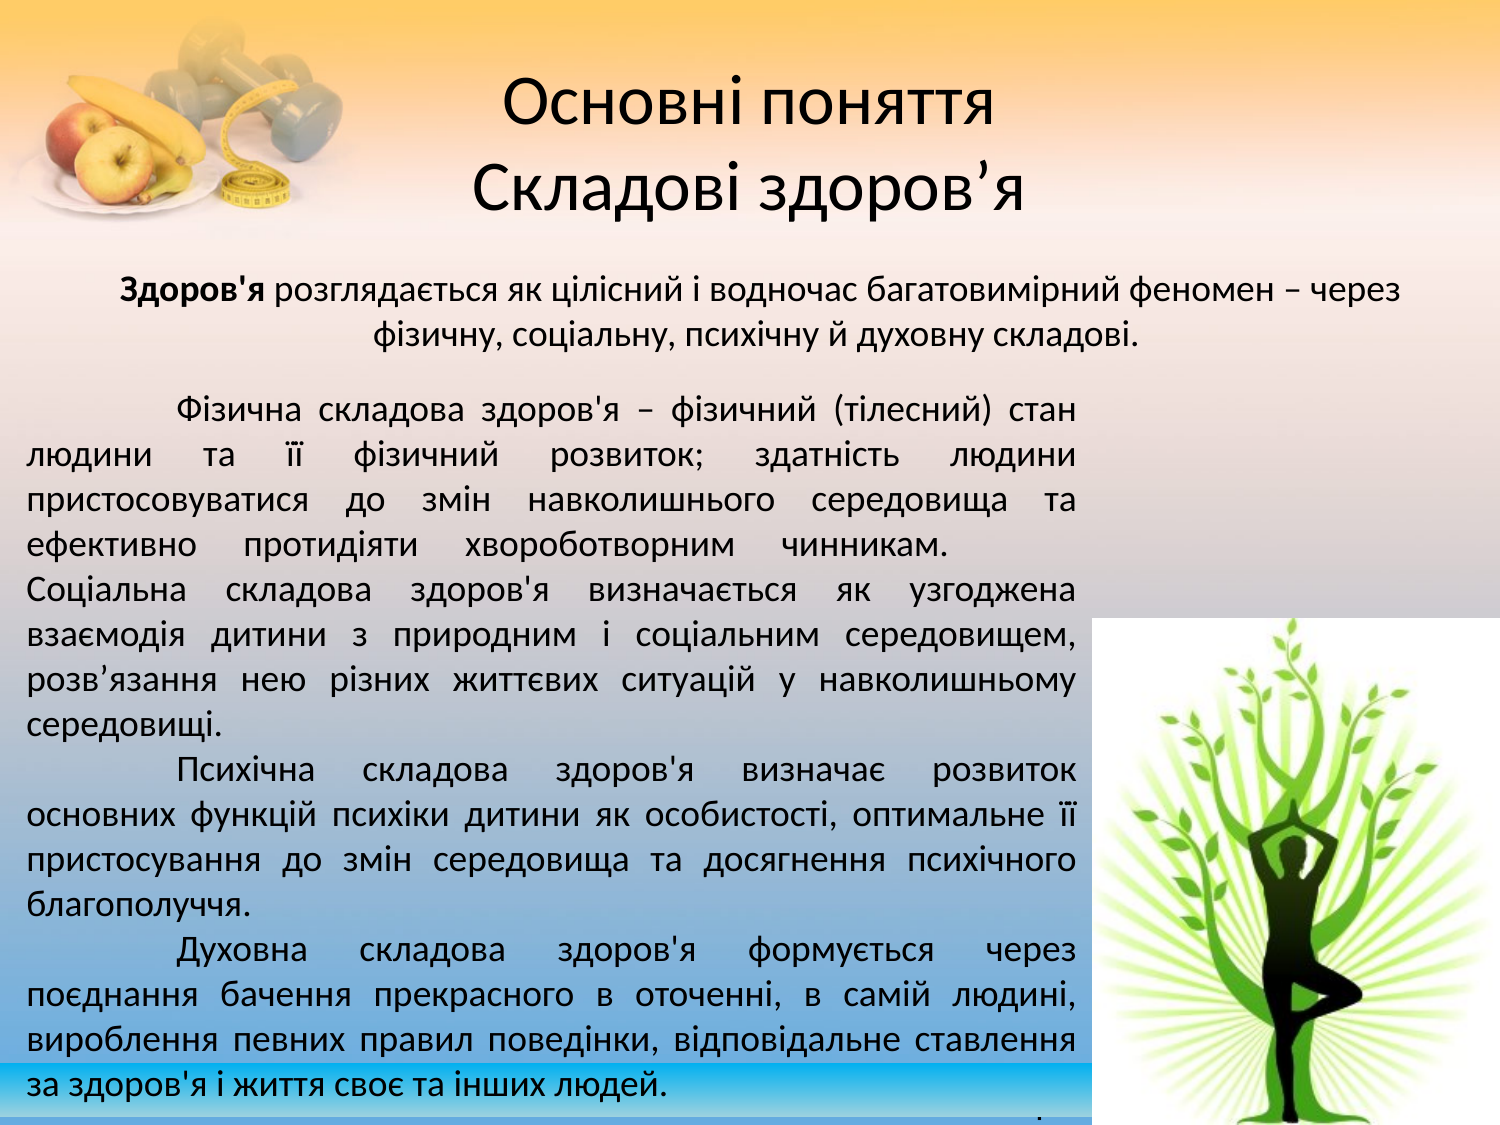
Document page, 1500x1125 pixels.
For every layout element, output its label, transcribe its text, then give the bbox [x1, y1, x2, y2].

picture [0, 0, 1500, 1125]
text_box Фізична складова здоров'я – фізичний (тілесний) стан людини та її фізичний розвиток; здатність людини пристосовуватися до змін навколишнього середовища та ефективно протидіяти хвороботворним чинникам. Соціальна складова здоров'я визначається як узгоджена взаємодія дитини з природним і соціальним середовищем, розв’язання нею різних життєвих ситуацій у навколишньому середовищі. Психічна складова здоров'я визначає розвиток основних функцій психіки дитини як особистості, оптимальне її пристосування до змін середовища та досягнення психічного благополуччя. Духовна складова здоров'я формується через поєднання бачення прекрасного в оточенні, в самій людині, вироблення певних правил поведінки, відповідальне ставлення за здоров'я і життя своє та інших людей. [11, 376, 1093, 1111]
title Основні поняття Складові здоров’я [75, 45, 1425, 233]
text_box Здоров'я розглядається як цілісний і водночас багатовимірний феномен – через фізичну, соціальну, психічну й духовну складові. [75, 256, 1447, 362]
table_header [0, 1064, 1086, 1117]
